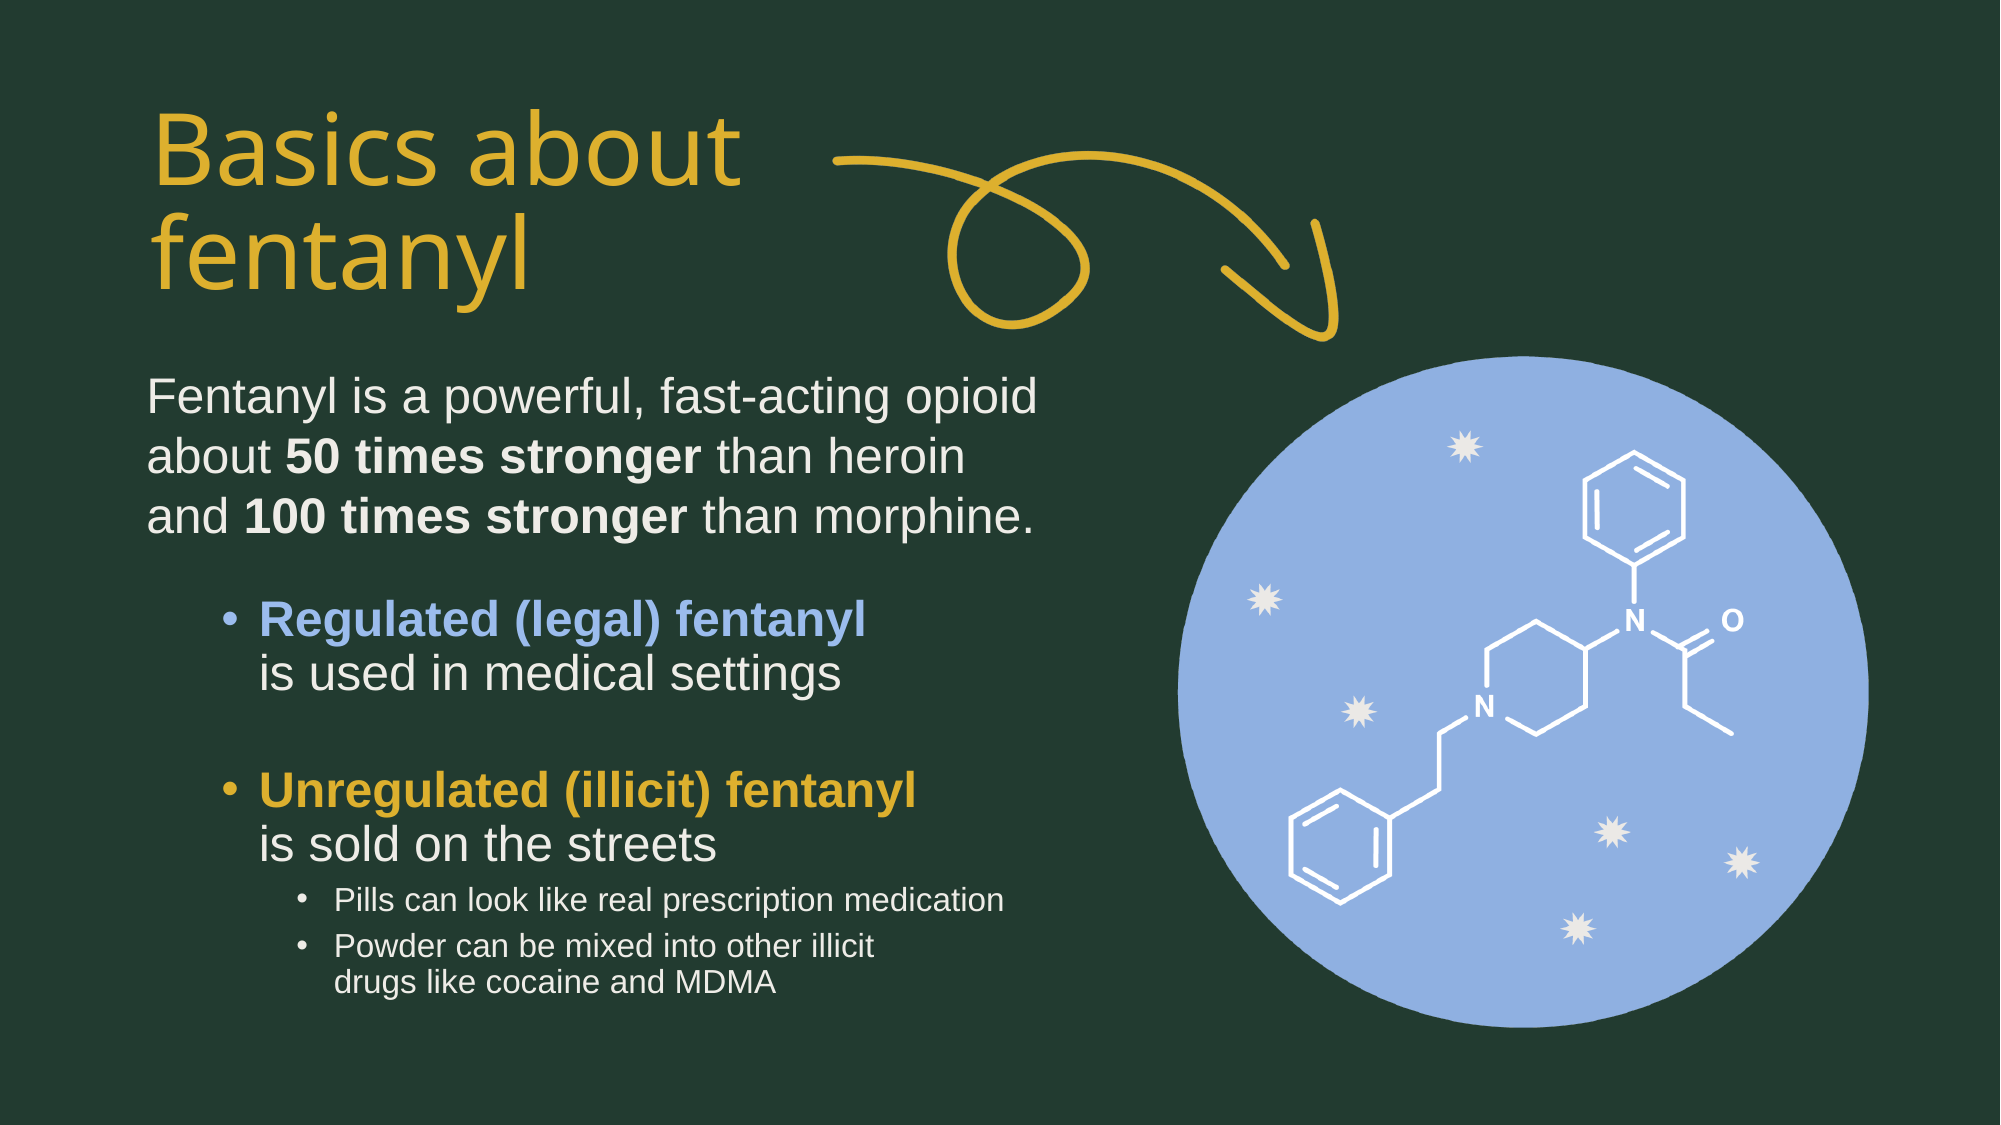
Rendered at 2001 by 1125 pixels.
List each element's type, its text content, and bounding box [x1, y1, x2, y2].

title Basics about fentanyl [135, 118, 852, 317]
picture [799, 21, 1869, 1028]
list Fentanyl is a powerful, fast-acting opioid about 50 times stronger than heroin and 100 times stronger than morphine. Regulated (legal) fentanyl is used in medical settings Unregulated (illicit) fentanyl is sold on the streets Pills can look like real prescription medication Powder can be mixed into other illicit drugs like cocaine and MDMA [131, 356, 1066, 1083]
